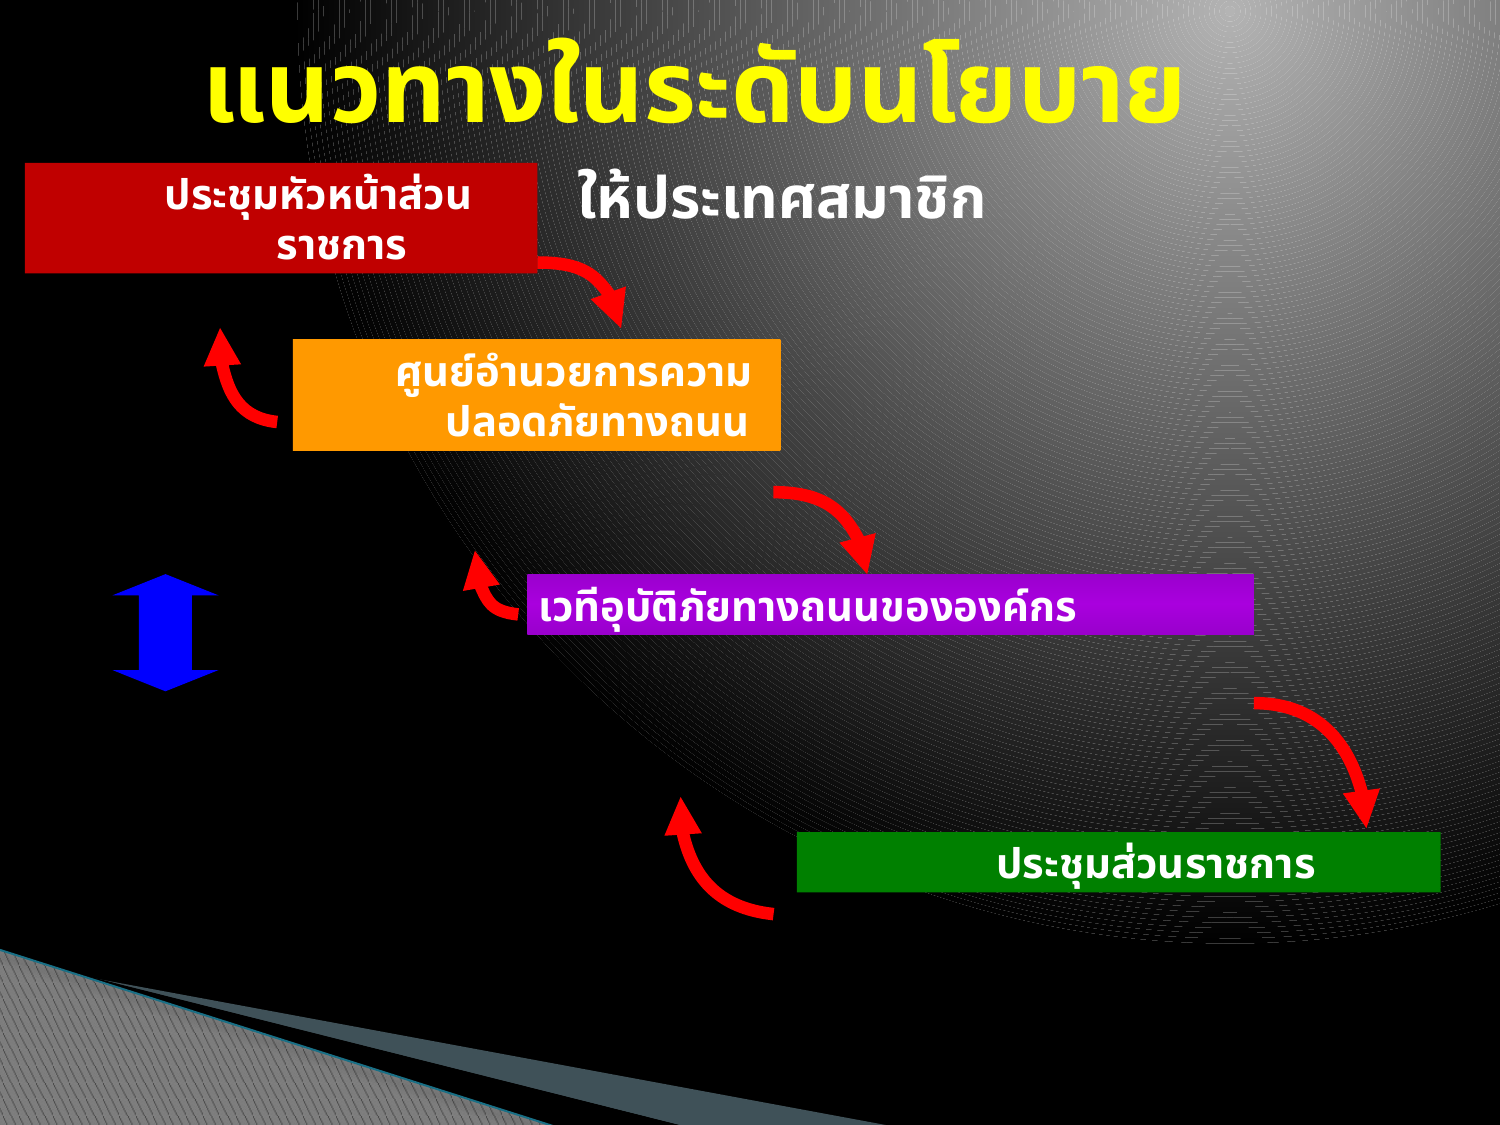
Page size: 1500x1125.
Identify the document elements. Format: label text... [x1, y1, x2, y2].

text_box ให้ประเทศสมาชิก [562, 152, 1196, 238]
title แนวทางในระดับนโยบาย [187, 0, 1500, 188]
text_box [468, 550, 525, 615]
text_box [773, 492, 873, 575]
text_box [1253, 703, 1373, 829]
text_box ประชุมหัวหน้าส่วนราชการ [24, 162, 538, 274]
text_box [673, 797, 785, 915]
text_box เวทีอุบัติภัยทางถนนขององค์กร [527, 574, 1254, 635]
text_box ประชุมส่วนราชการ [796, 832, 1441, 893]
text_box [537, 262, 626, 329]
text_box [213, 327, 287, 423]
picture [0, 952, 543, 1125]
text_box ศูนย์อำนวยการความปลอดภัยทางถนน [292, 339, 781, 451]
text_box [112, 574, 219, 692]
